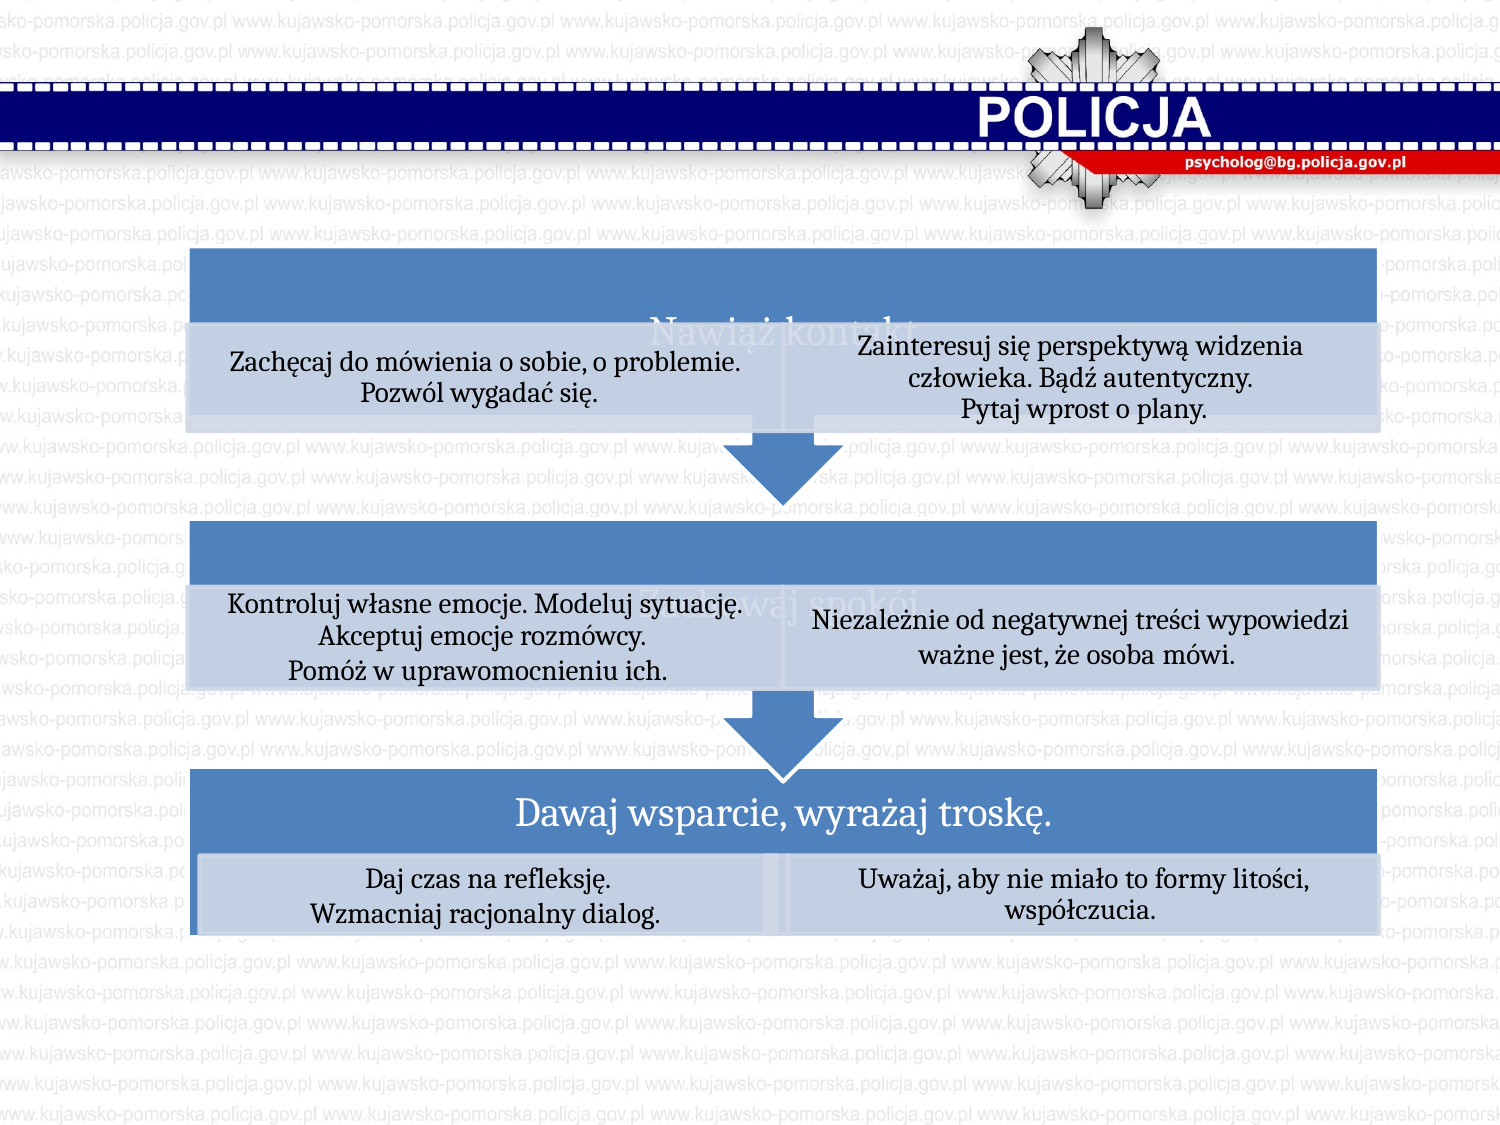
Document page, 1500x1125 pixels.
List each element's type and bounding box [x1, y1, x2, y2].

picture [0, 0, 1500, 1125]
text_box [187, 245, 1380, 938]
